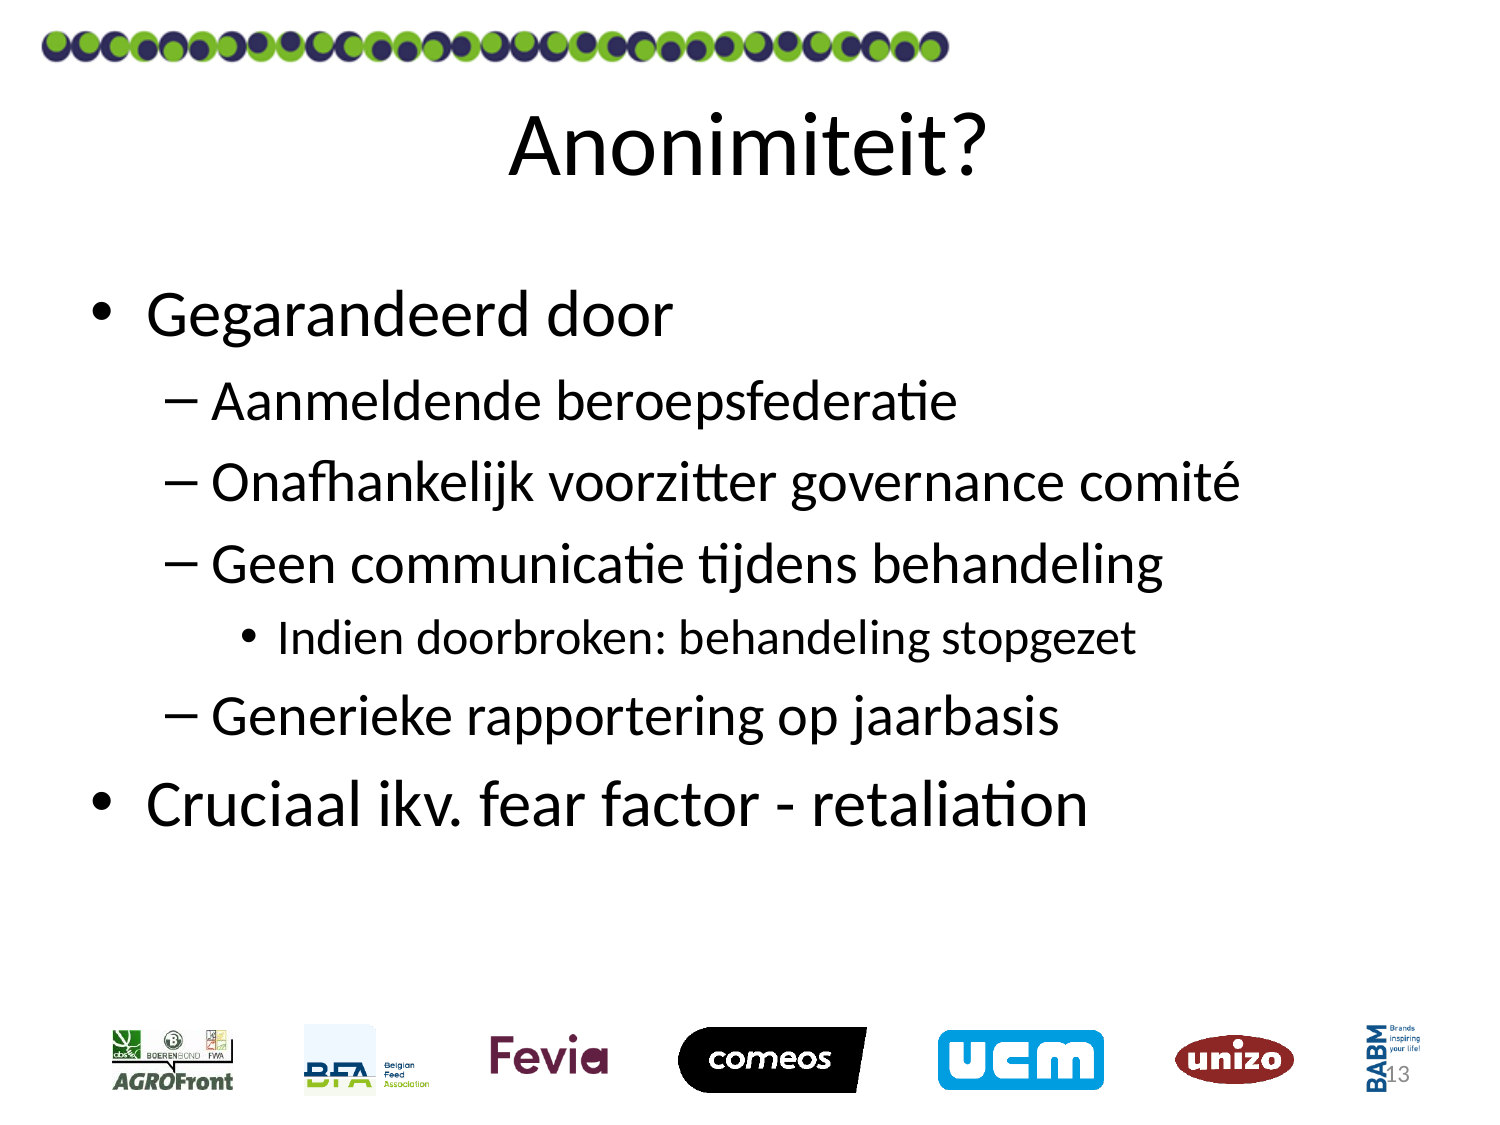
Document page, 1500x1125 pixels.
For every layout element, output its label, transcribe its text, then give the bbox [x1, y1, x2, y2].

picture [39, 30, 951, 67]
title Anonimiteit? [75, 45, 1425, 233]
picture [938, 1030, 944, 1037]
list Gegarandeerd door Aanmeldende beroepsfederatie Onafhankelijk voorzitter governance comité Geen communicatie tijdens behandeling Indien doorbroken: behandeling stopgezet Generieke rapportering op jaarbasis Cruciaal ikv. fear factor - retaliation [75, 262, 1425, 1005]
picture [112, 1030, 233, 1090]
picture [678, 1027, 867, 1093]
picture [950, 1043, 985, 1078]
picture [304, 1024, 429, 1096]
picture [994, 1043, 1028, 1078]
picture [490, 1034, 608, 1074]
picture [1364, 1023, 1424, 1042]
picture [1038, 1043, 1074, 1078]
slide_number 13 [1074, 1042, 1425, 1103]
picture [1175, 1035, 1294, 1042]
